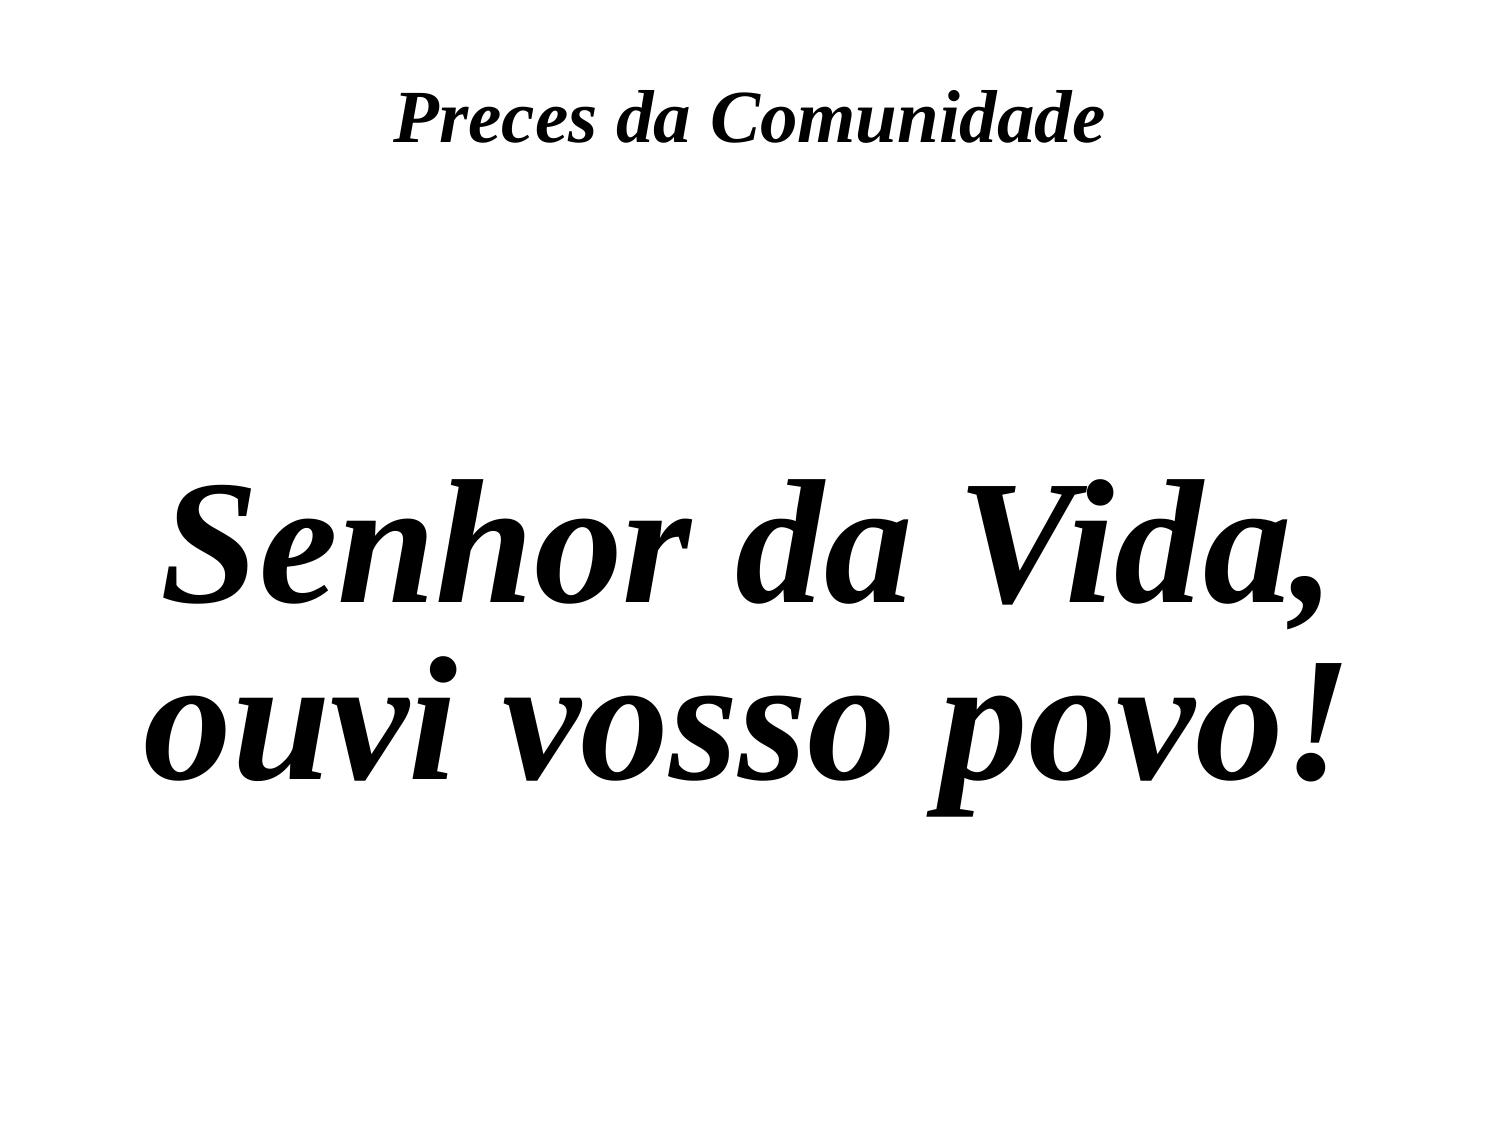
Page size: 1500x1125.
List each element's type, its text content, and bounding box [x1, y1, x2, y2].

title Preces da Comunidade [103, 44, 1397, 195]
list Senhor da Vida, ouvi vosso povo! [52, 195, 1445, 1081]
